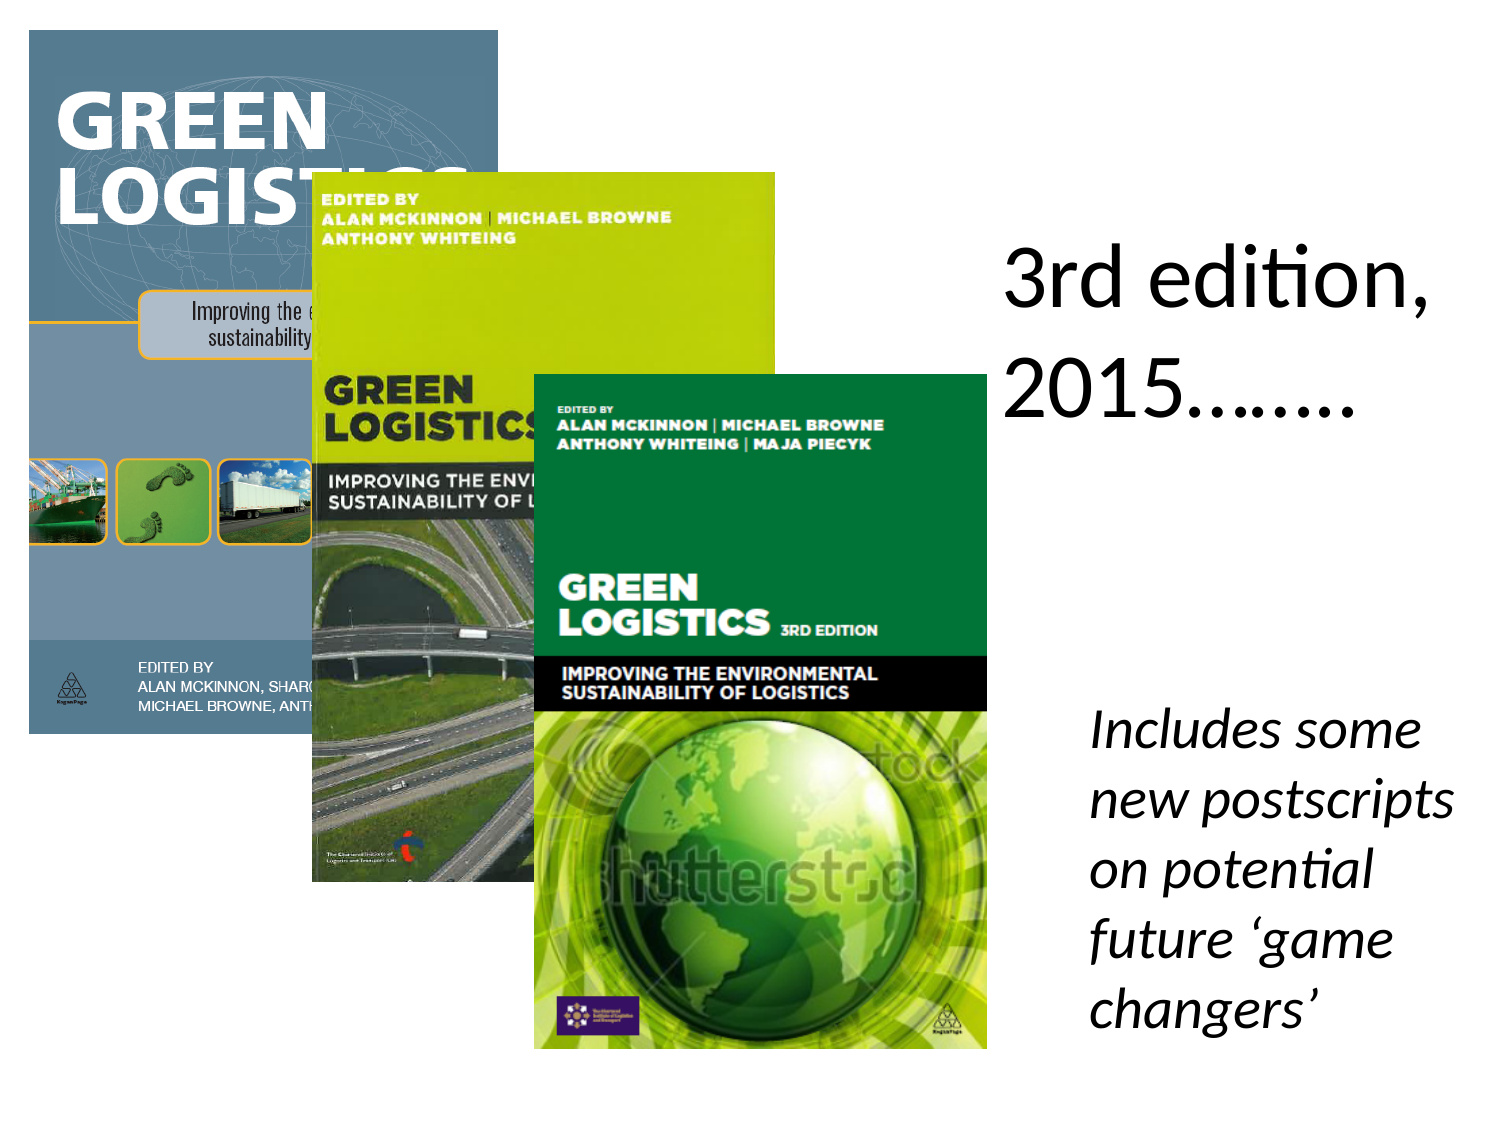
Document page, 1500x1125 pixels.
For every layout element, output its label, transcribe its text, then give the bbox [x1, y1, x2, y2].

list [29, 30, 498, 734]
picture [312, 172, 987, 1049]
text_box Includes some new postscripts on potential future ‘game changers’ [1074, 683, 1500, 1048]
text_box 3rd edition, 2015…….. [986, 208, 1471, 443]
